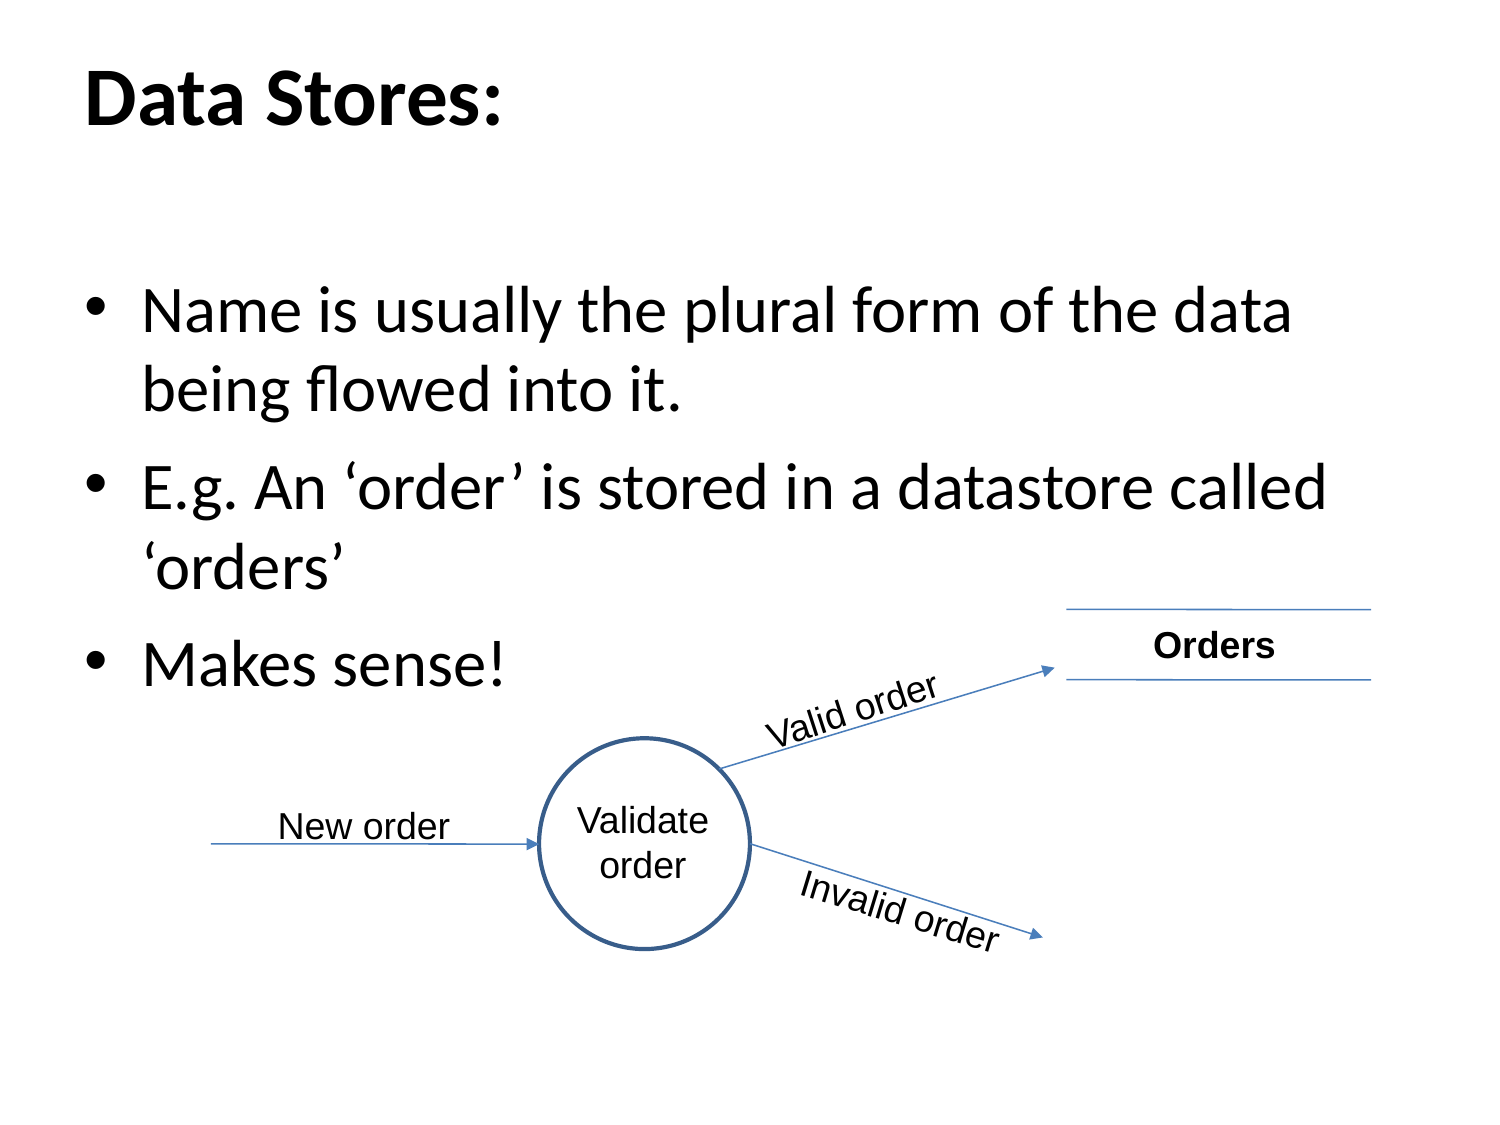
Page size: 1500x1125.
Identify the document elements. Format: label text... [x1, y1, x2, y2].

text_box New order [263, 794, 533, 856]
text_box Invalid order [779, 846, 1055, 984]
text_box [533, 841, 540, 848]
text_box [1018, 665, 1055, 679]
text_box Valid order [744, 628, 1020, 770]
text_box Validate order [560, 787, 725, 894]
text_box [539, 738, 750, 950]
text_box Orders [1079, 613, 1350, 675]
text_box Data Stores: Name is usually the plural form of the data being flowed into it. E.g. An ‘order’ is stored in a datastore called ‘orders’ Makes sense! [70, 35, 1421, 633]
